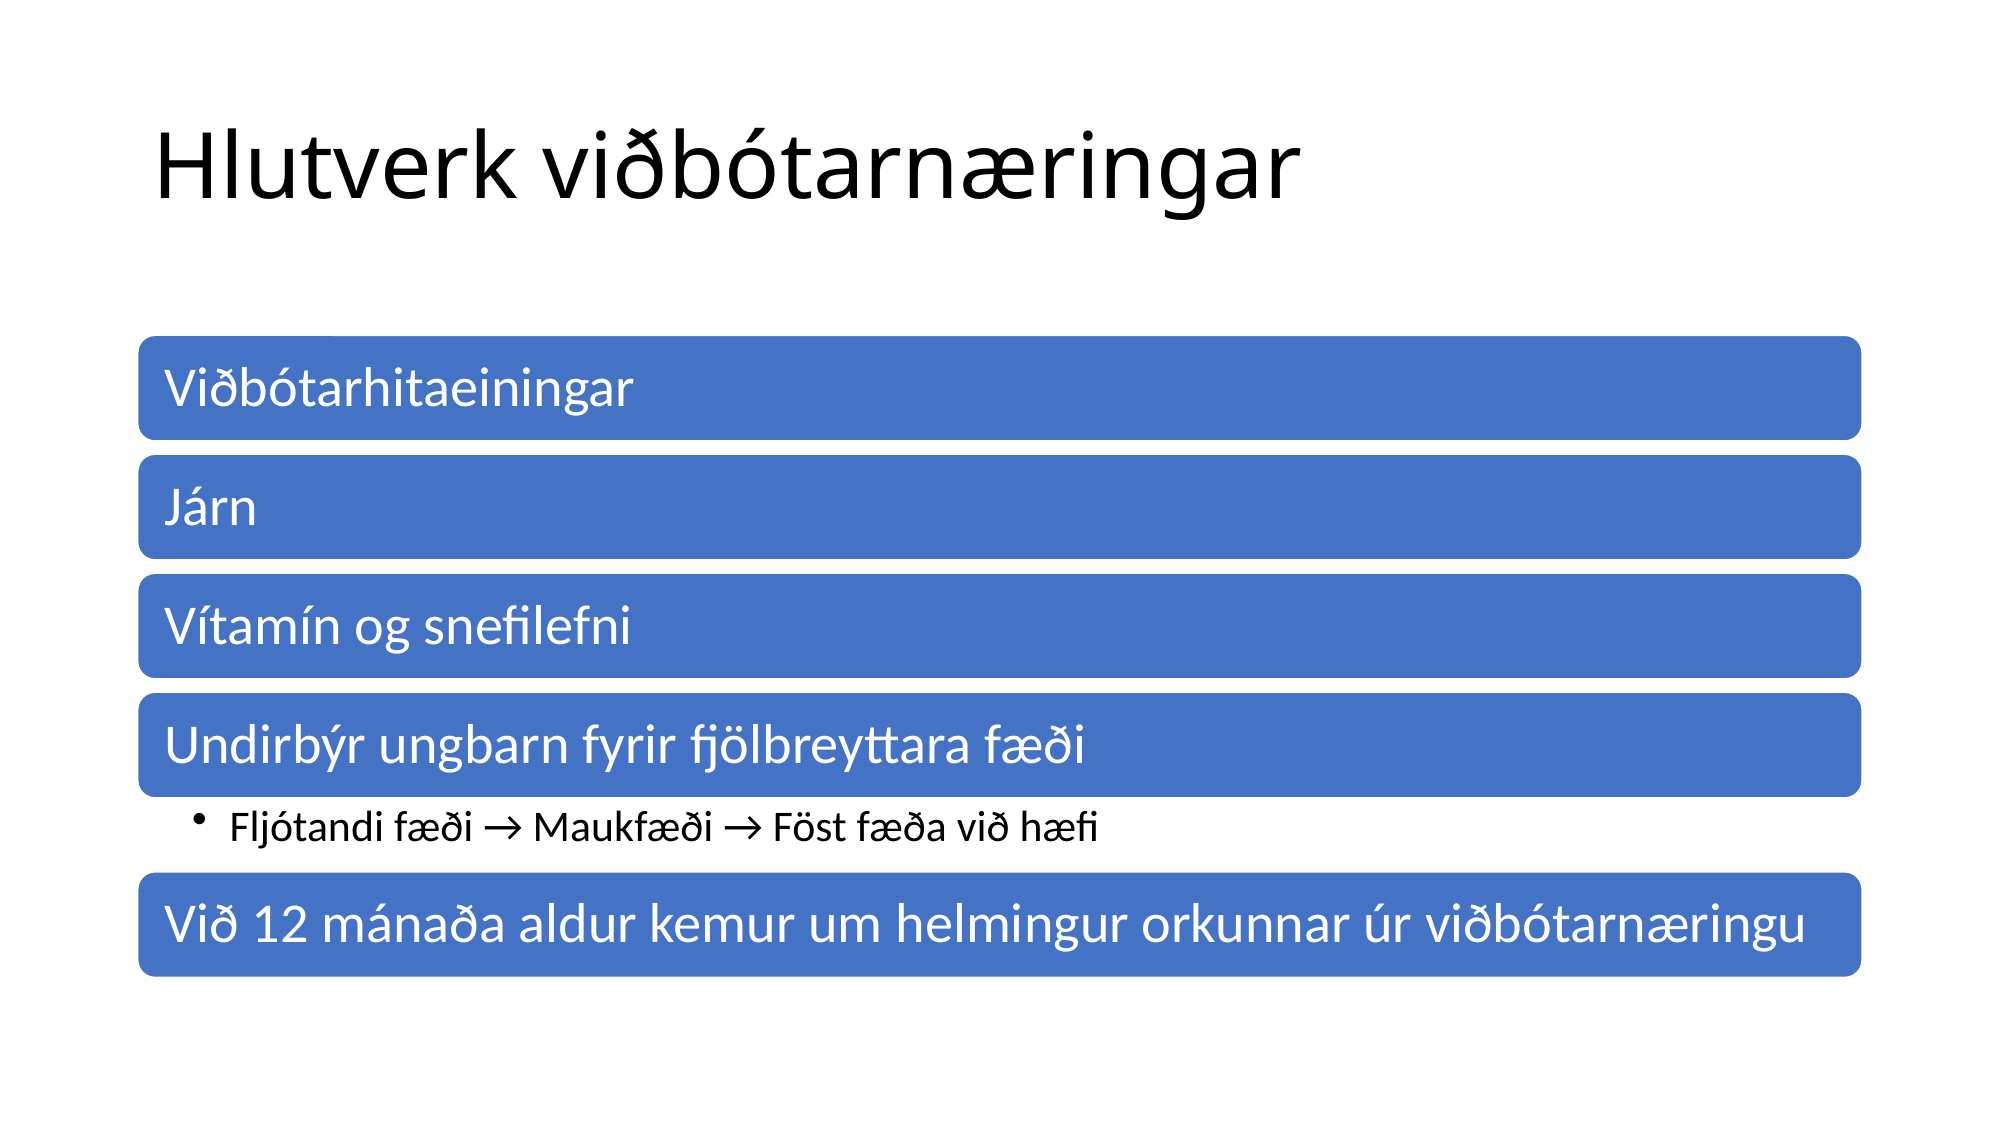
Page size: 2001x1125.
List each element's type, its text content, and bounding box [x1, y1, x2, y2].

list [137, 299, 1863, 1014]
title Hlutverk viðbótarnæringar [137, 59, 1863, 278]
